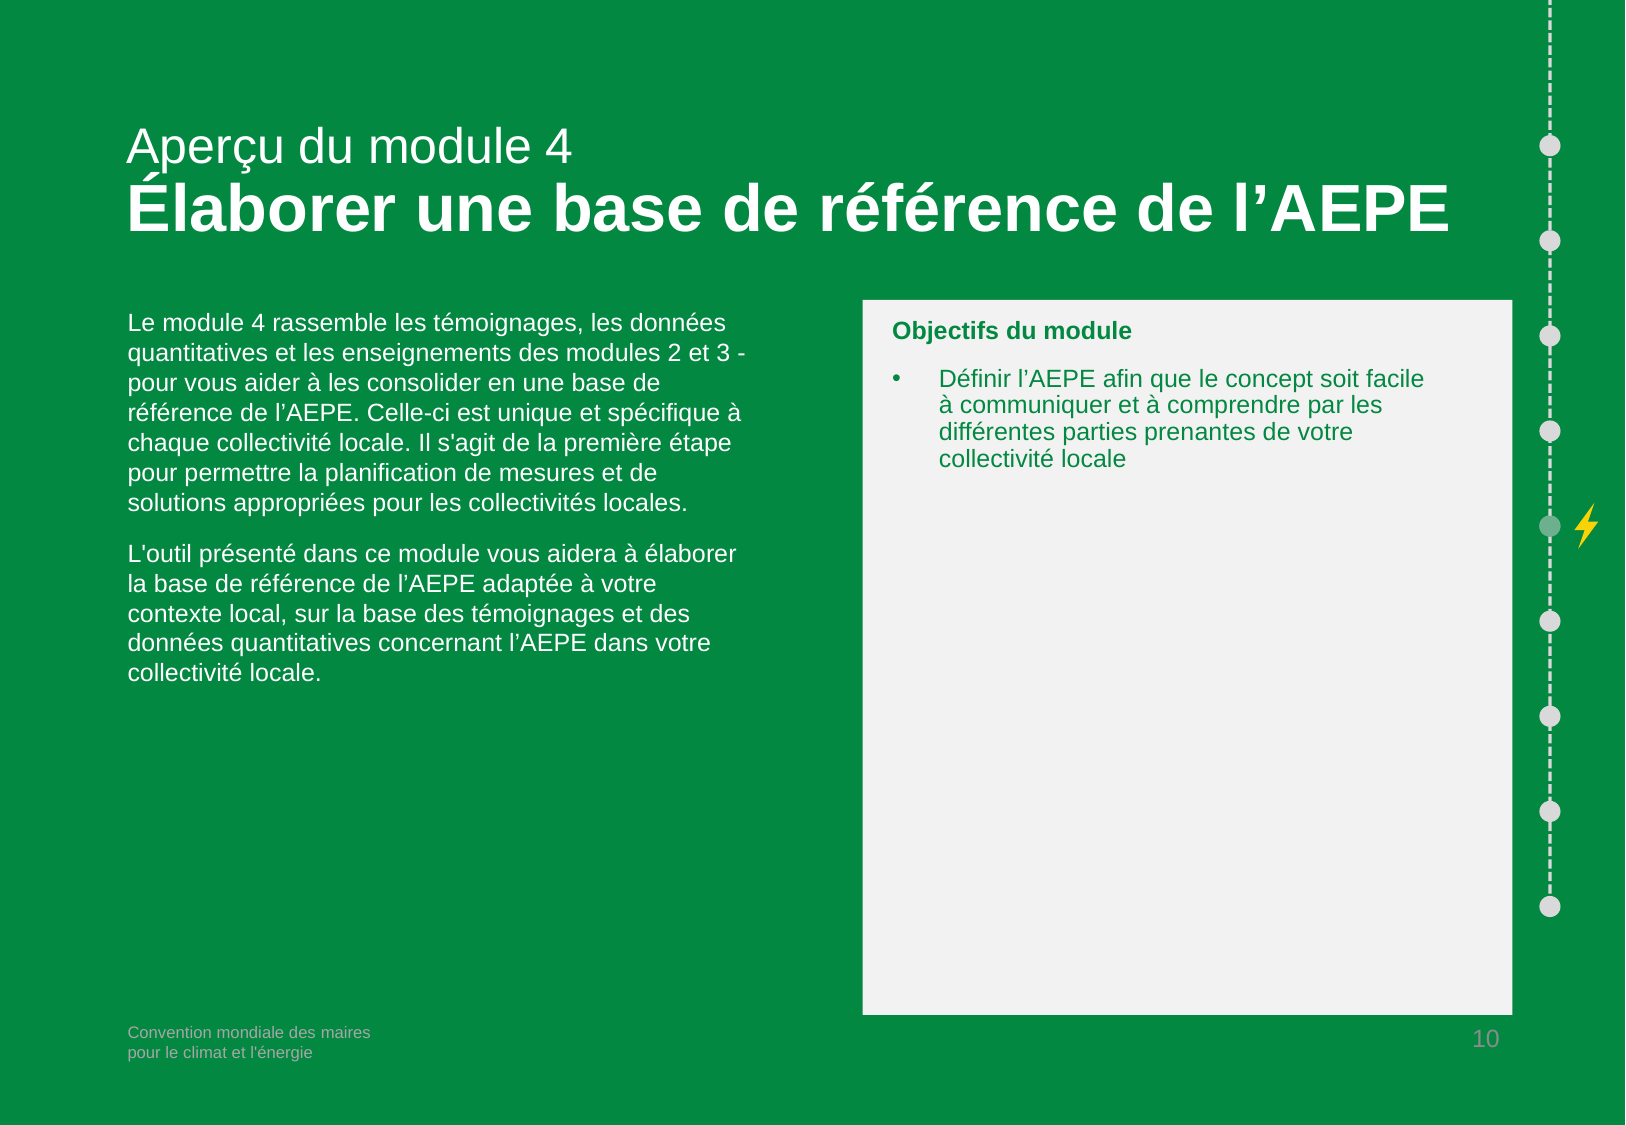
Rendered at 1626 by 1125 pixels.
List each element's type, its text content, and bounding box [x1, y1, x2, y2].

title Aperçu du module 4 Élaborer une base de référence de l’AEPE [111, 112, 1513, 275]
list Objectifs du module Définir l’AEPE afin que le concept soit facile à communiquer et à comprendre par les différentes parties prenantes de votre collectivité locale [862, 299, 1513, 1015]
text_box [1574, 502, 1599, 549]
slide_number 10 [1437, 1014, 1516, 1075]
list Le module 4 rassemble les témoignages, les données quantitatives et les enseignements des modules 2 et 3 - pour vous aider à les consolider en une base de référence de l’AEPE. Celle-ci est unique et spécifique à chaque collectivité locale. Il s'agit de la première étape pour permettre la planification de mesures et de solutions appropriées pour les collectivités locales. L'outil présenté dans ce module vous aidera à élaborer la base de référence de l’AEPE adaptée à votre contexte local, sur la base des témoignages et des données quantitatives concernant l’AEPE dans votre collectivité locale. [112, 299, 763, 1013]
text_box [1538, 514, 1562, 538]
